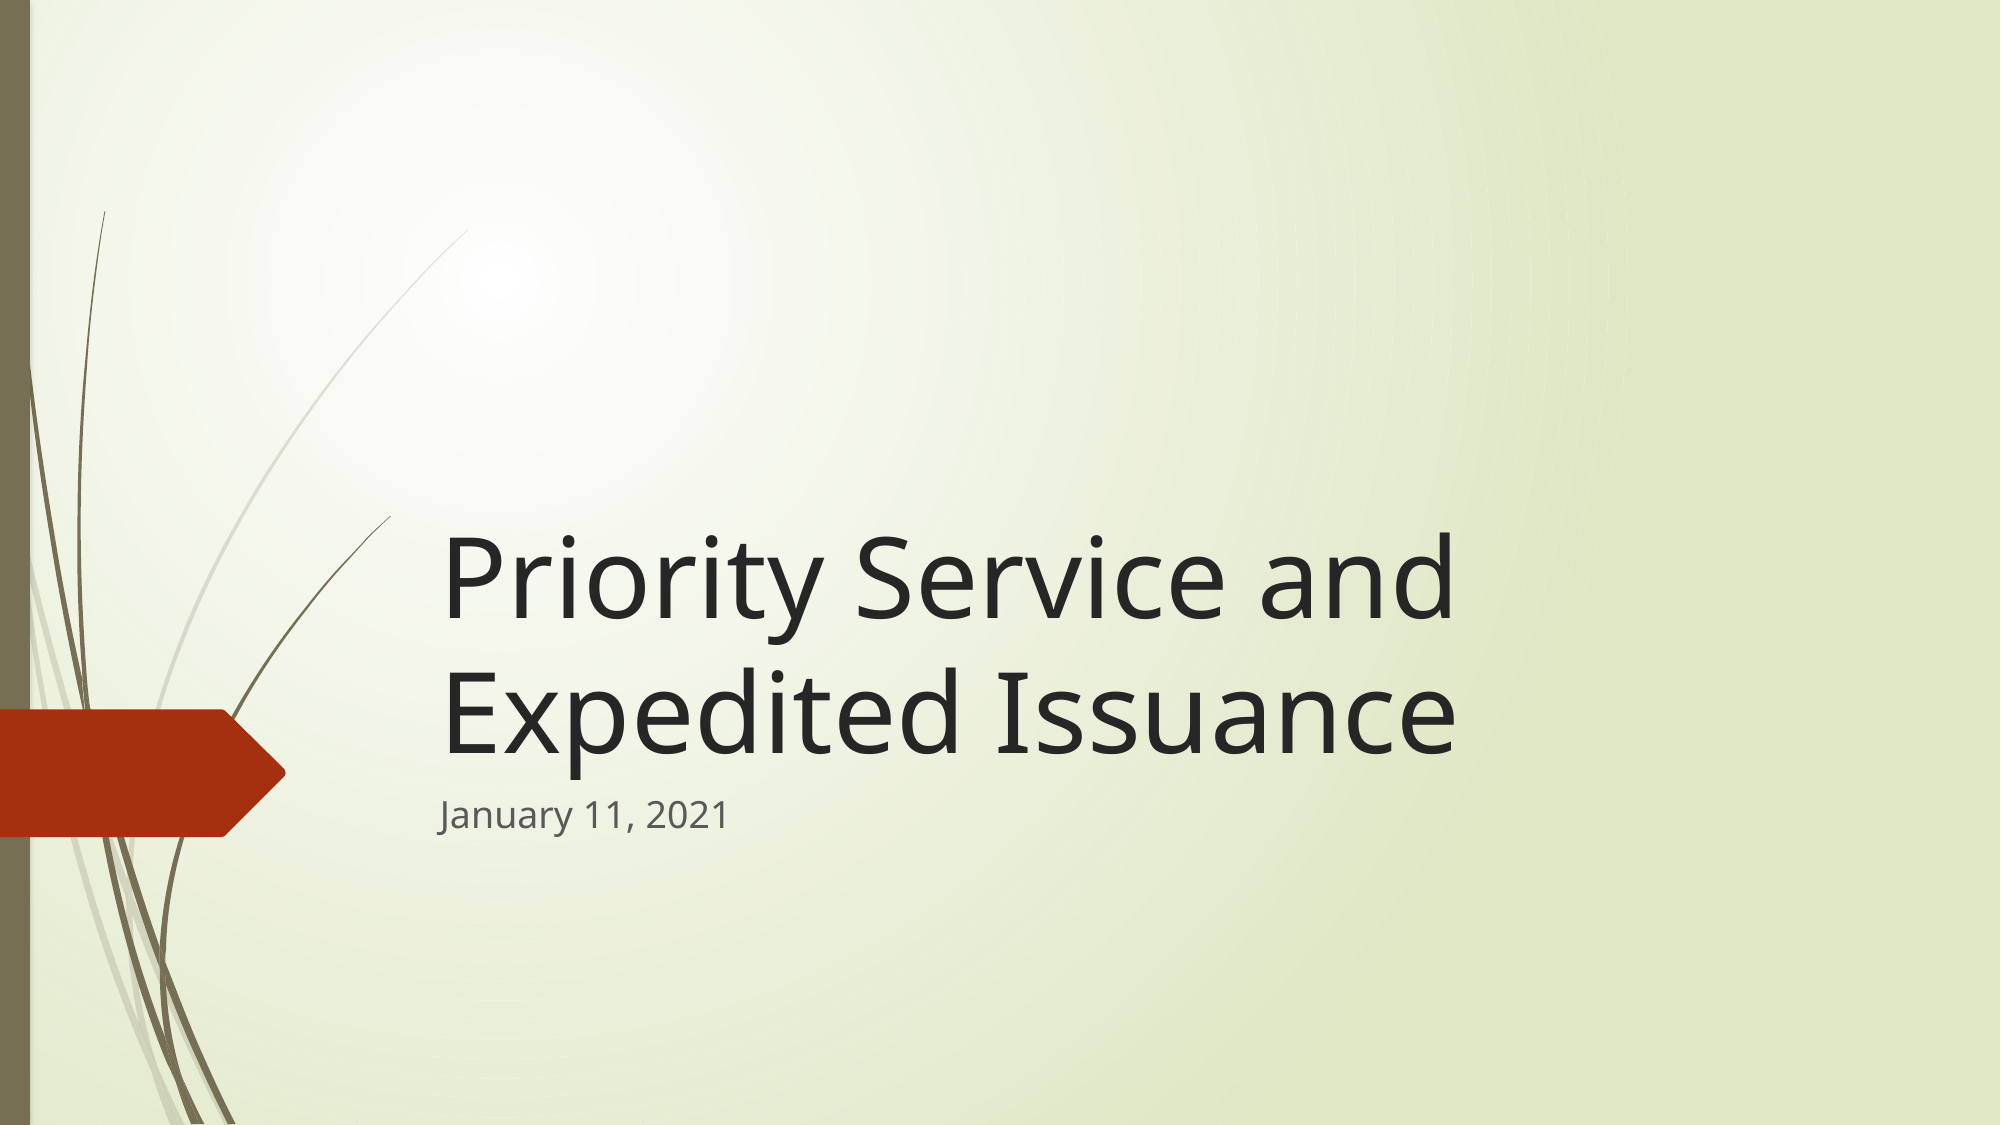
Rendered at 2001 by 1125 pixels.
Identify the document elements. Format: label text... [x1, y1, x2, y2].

title Priority Service and Expedited Issuance [424, 412, 1888, 783]
subtitle January 11, 2021 [424, 783, 1888, 969]
